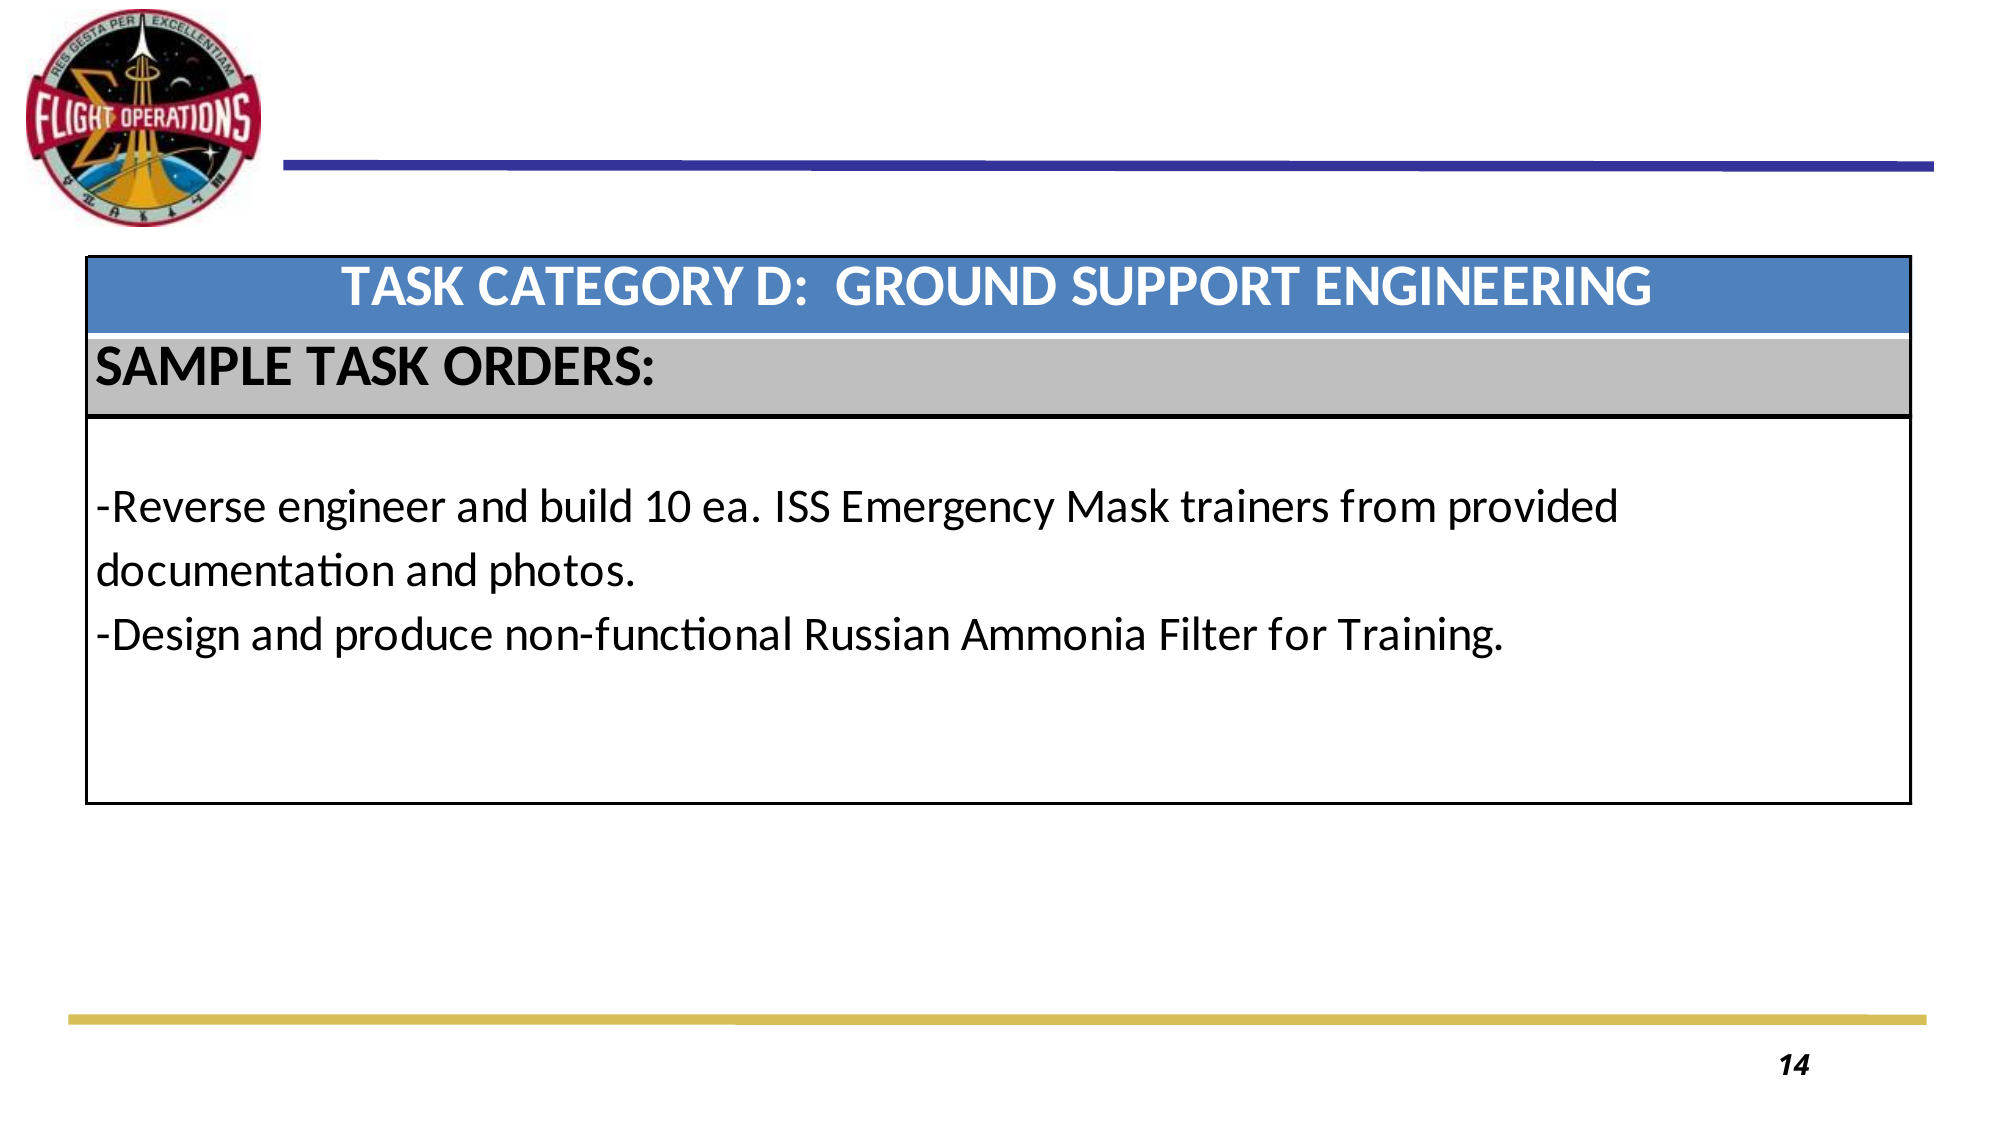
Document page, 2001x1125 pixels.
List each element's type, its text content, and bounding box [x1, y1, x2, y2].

picture [84, 255, 1916, 808]
picture [26, 9, 261, 227]
slide_number 14 [1692, 1038, 1896, 1099]
